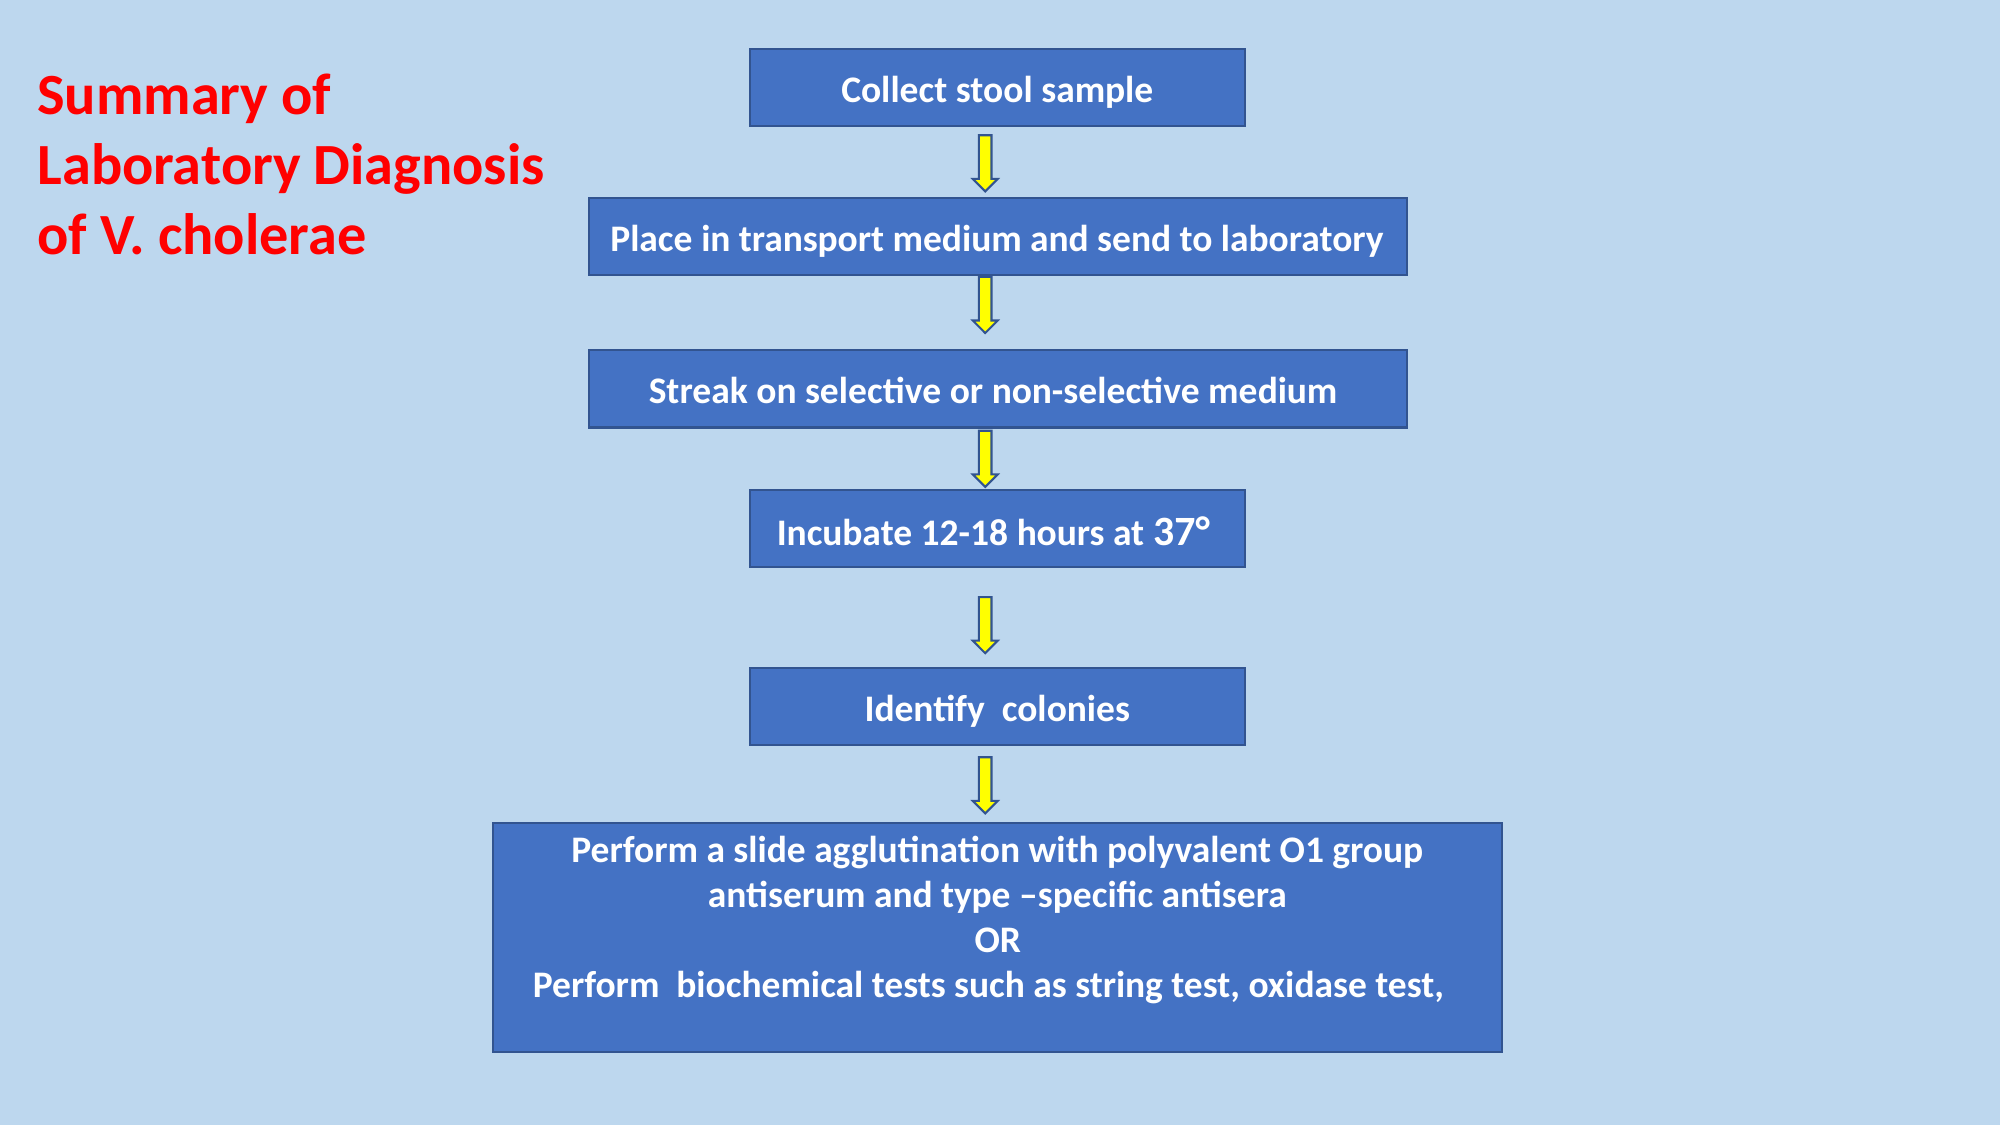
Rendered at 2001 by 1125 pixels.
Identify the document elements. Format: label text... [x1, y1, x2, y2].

text_box [970, 756, 1001, 815]
text_box [970, 134, 1001, 193]
text_box Identify colonies [749, 667, 1246, 746]
text_box Incubate 12-18 hours at 37° [749, 489, 1246, 568]
text_box [970, 429, 1001, 489]
text_box Summary of Laboratory Diagnosis of V. cholerae [22, 48, 566, 274]
text_box Streak on selective or non-selective medium [588, 349, 1408, 429]
text_box Collect stool sample [749, 48, 1246, 127]
text_box [970, 596, 1001, 655]
text_box [970, 275, 1001, 335]
text_box Perform a slide agglutination with polyvalent O1 group antiserum and type –specific antisera OR Perform biochemical tests such as string test, oxidase test, [492, 822, 1503, 1053]
text_box Place in transport medium and send to laboratory [588, 197, 1408, 276]
